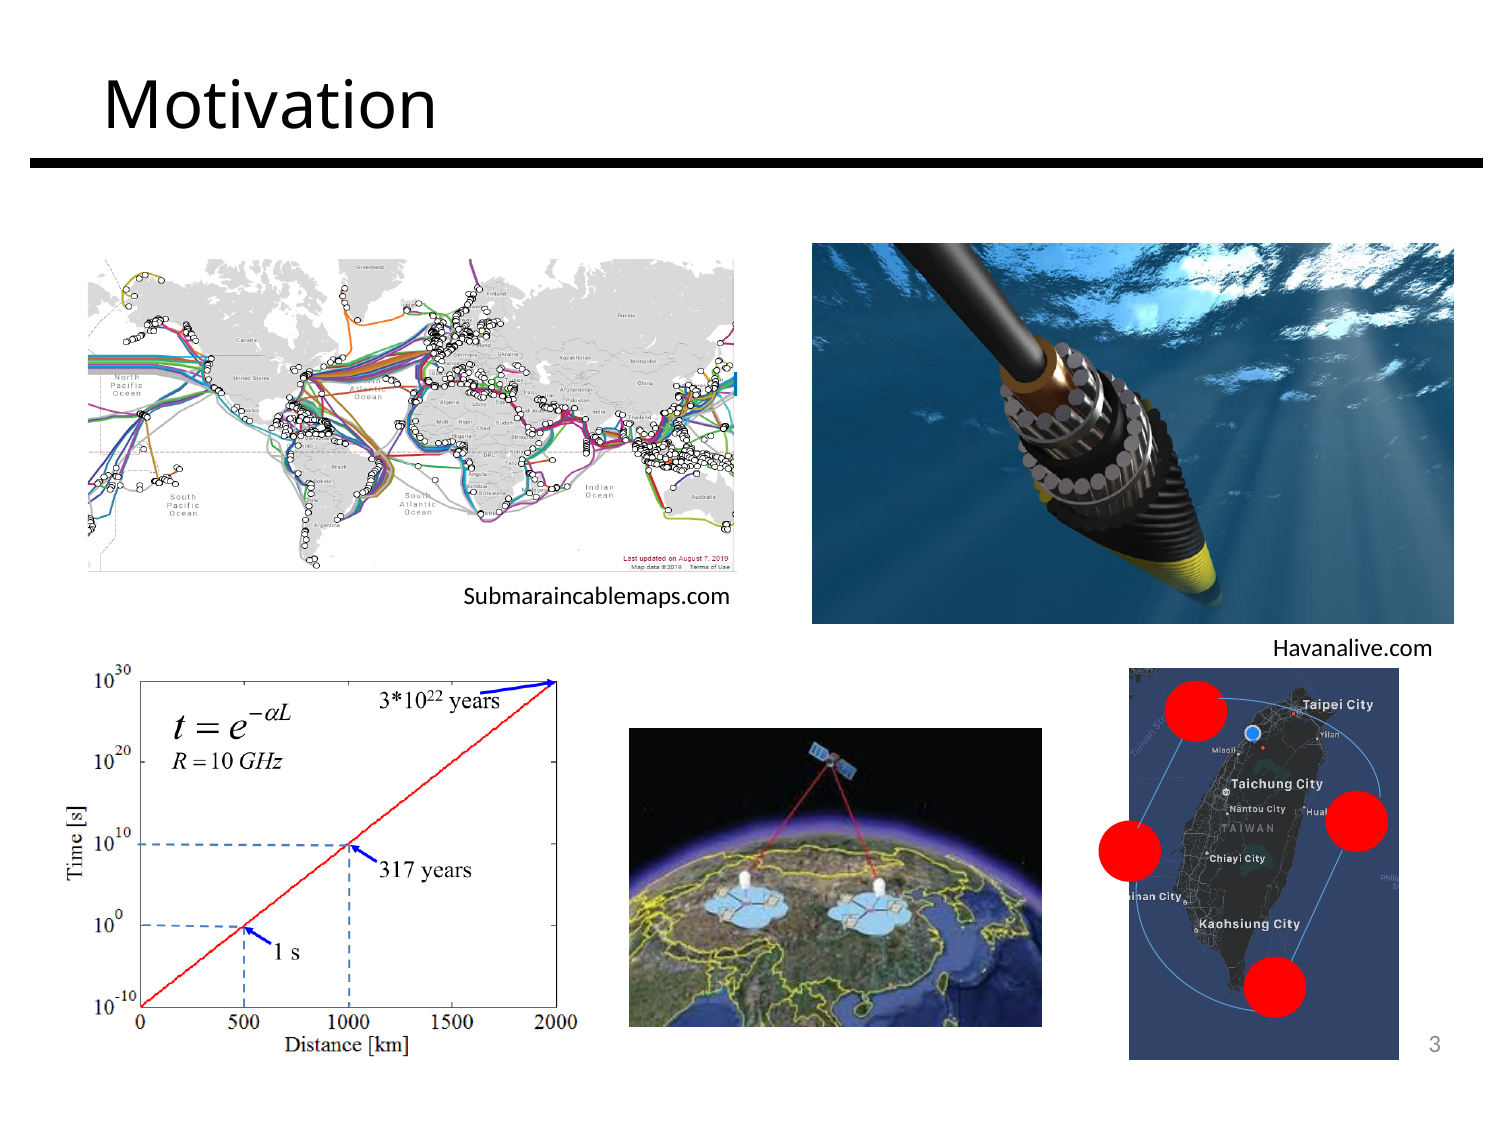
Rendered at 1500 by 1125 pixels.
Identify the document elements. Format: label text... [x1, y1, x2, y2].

text_box Motivation [88, 54, 455, 149]
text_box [87, 259, 748, 618]
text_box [1056, 668, 1405, 1060]
picture [35, 651, 1042, 1072]
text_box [812, 243, 1454, 669]
slide_number 3 [1118, 1012, 1457, 1073]
